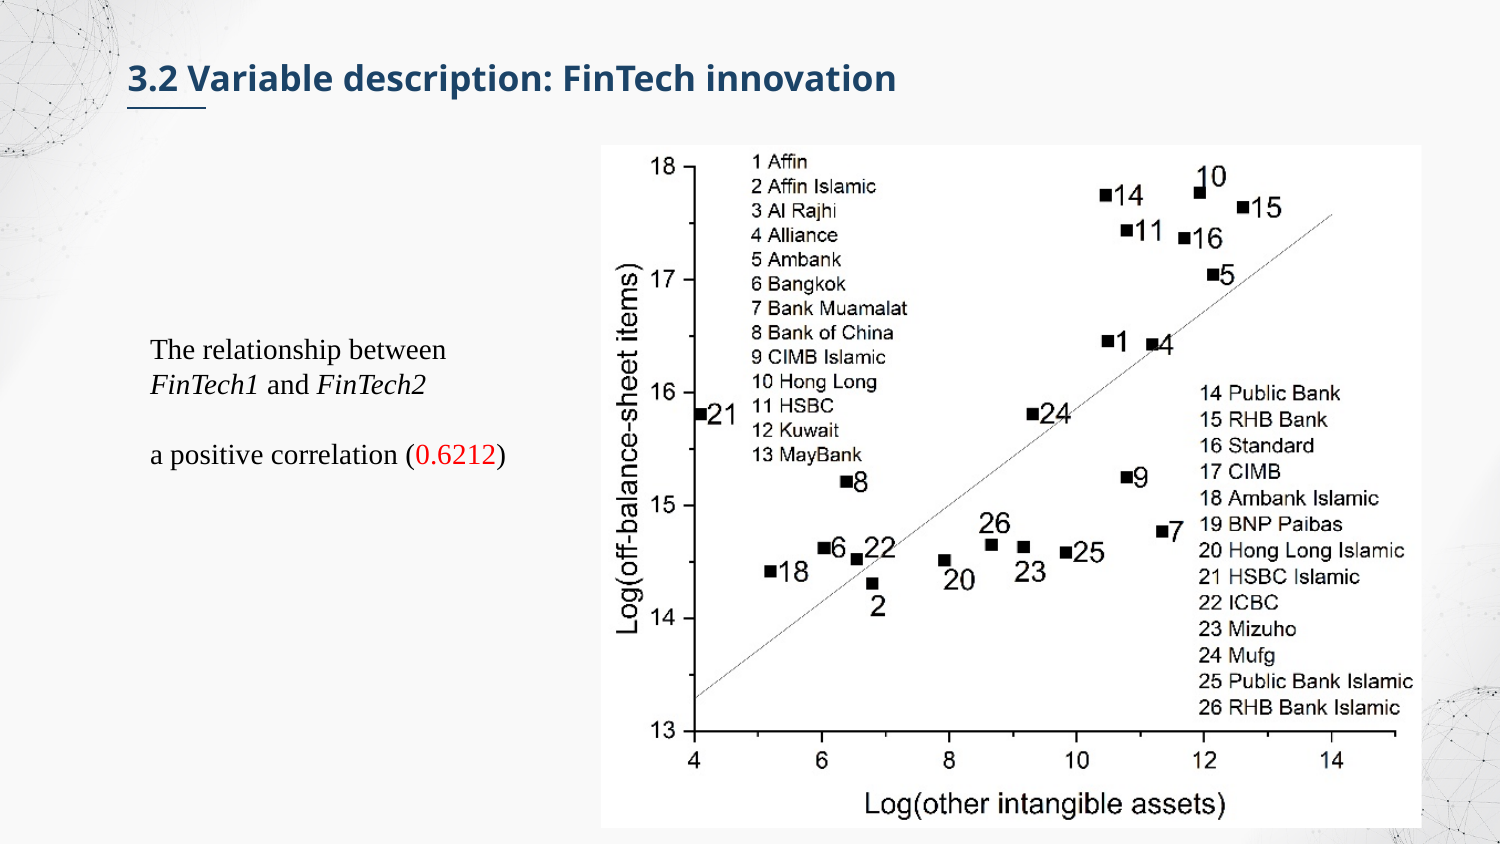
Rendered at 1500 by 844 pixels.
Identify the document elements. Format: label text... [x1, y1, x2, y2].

text_box 3.2 Variable description: FinTech innovation [116, 50, 975, 105]
picture [0, 0, 1500, 844]
text_box The relationship between FinTech1 and FinTech2 a positive correlation (0.6212) [135, 322, 524, 478]
